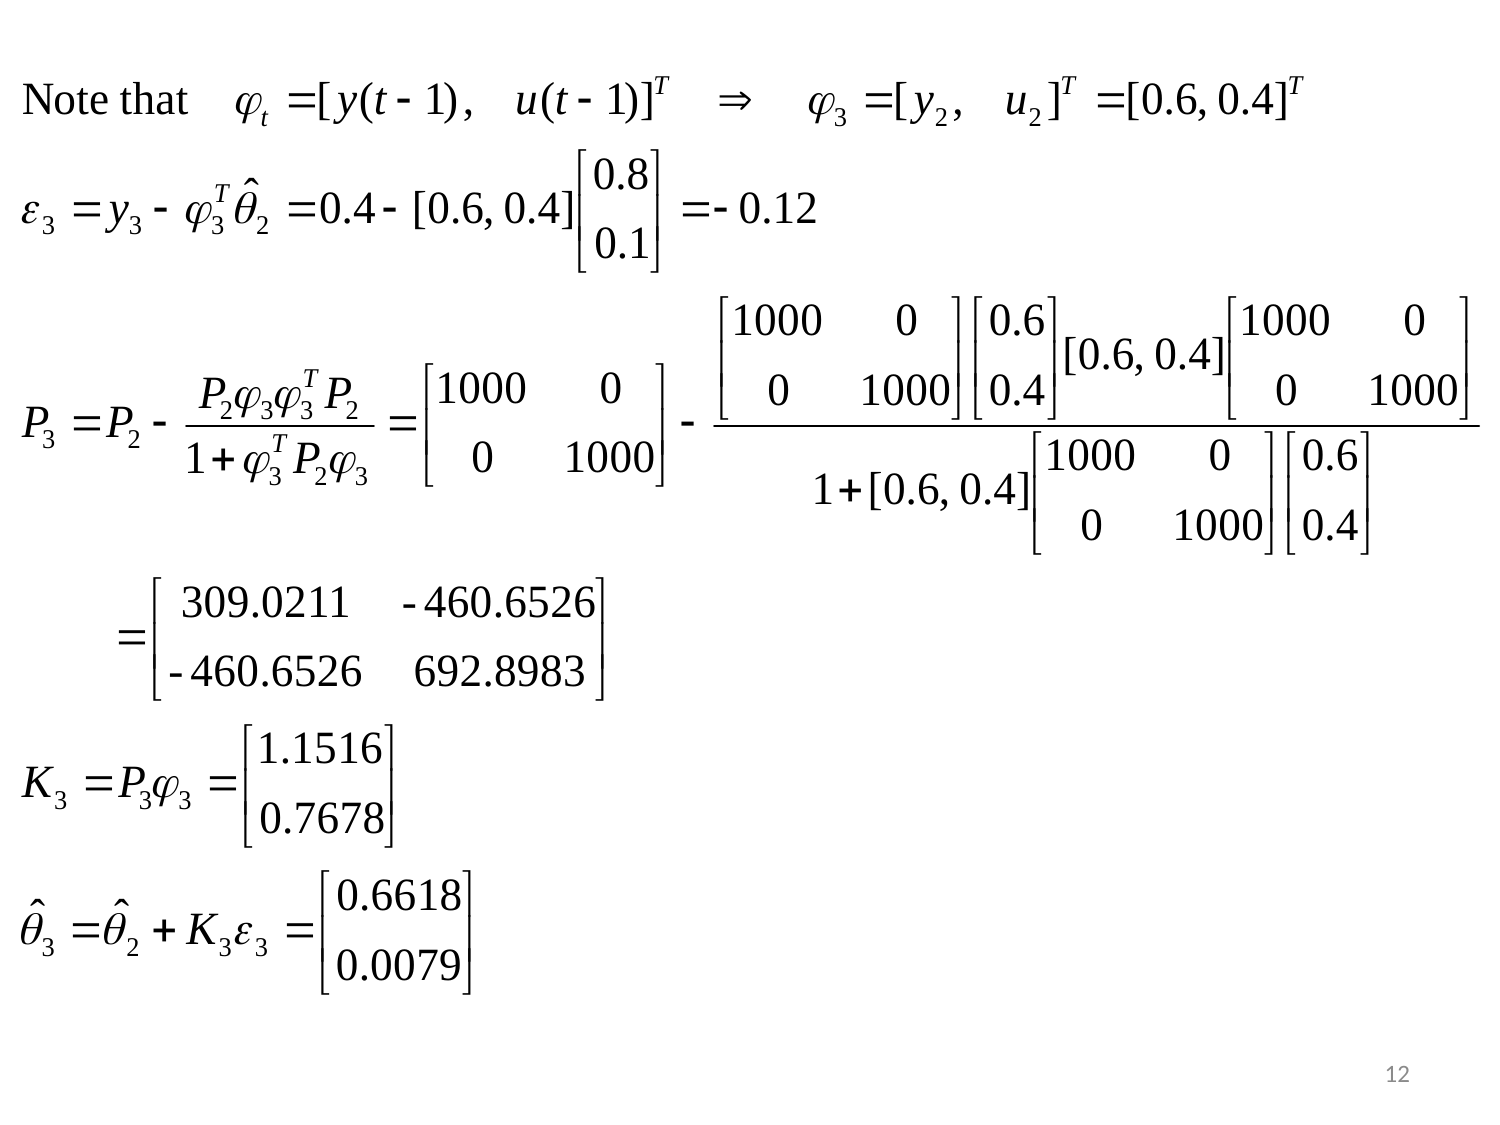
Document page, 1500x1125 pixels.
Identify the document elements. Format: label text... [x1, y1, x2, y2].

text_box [13, 63, 1489, 1005]
slide_number 12 [1074, 1042, 1425, 1103]
